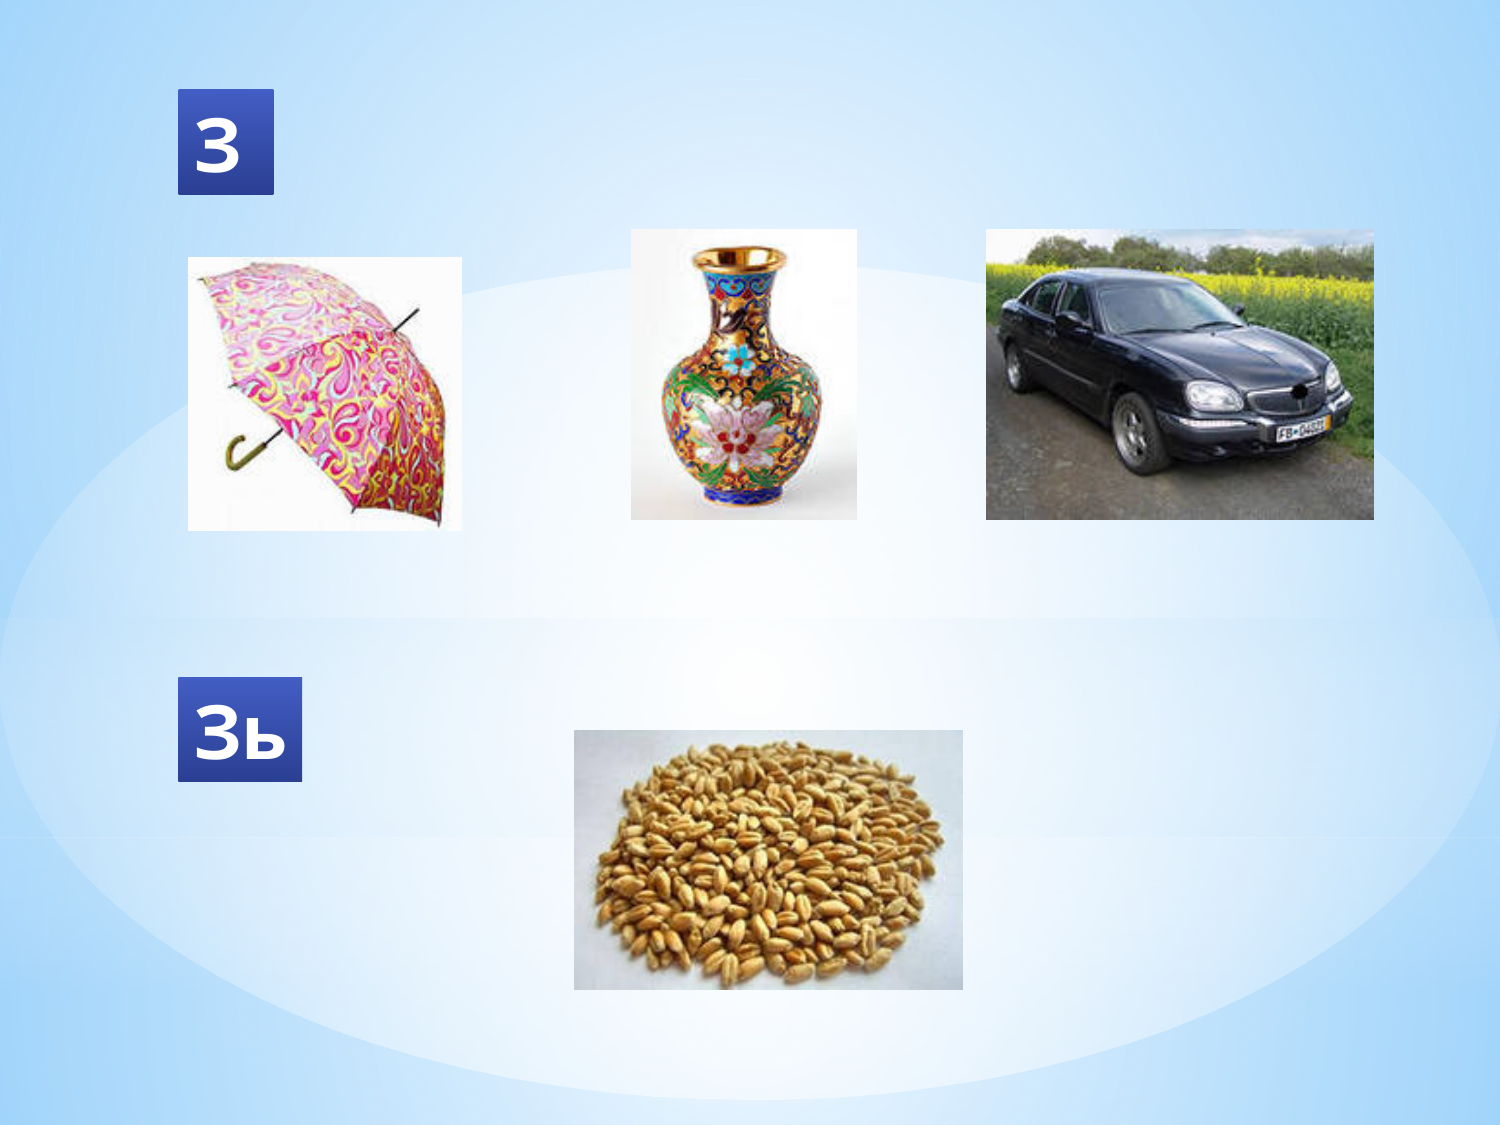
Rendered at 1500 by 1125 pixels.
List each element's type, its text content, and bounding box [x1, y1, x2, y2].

picture [631, 228, 857, 520]
picture [985, 228, 1374, 520]
text_box Зь [178, 677, 303, 782]
text_box З [178, 89, 274, 195]
picture [573, 730, 963, 990]
picture [188, 257, 462, 531]
